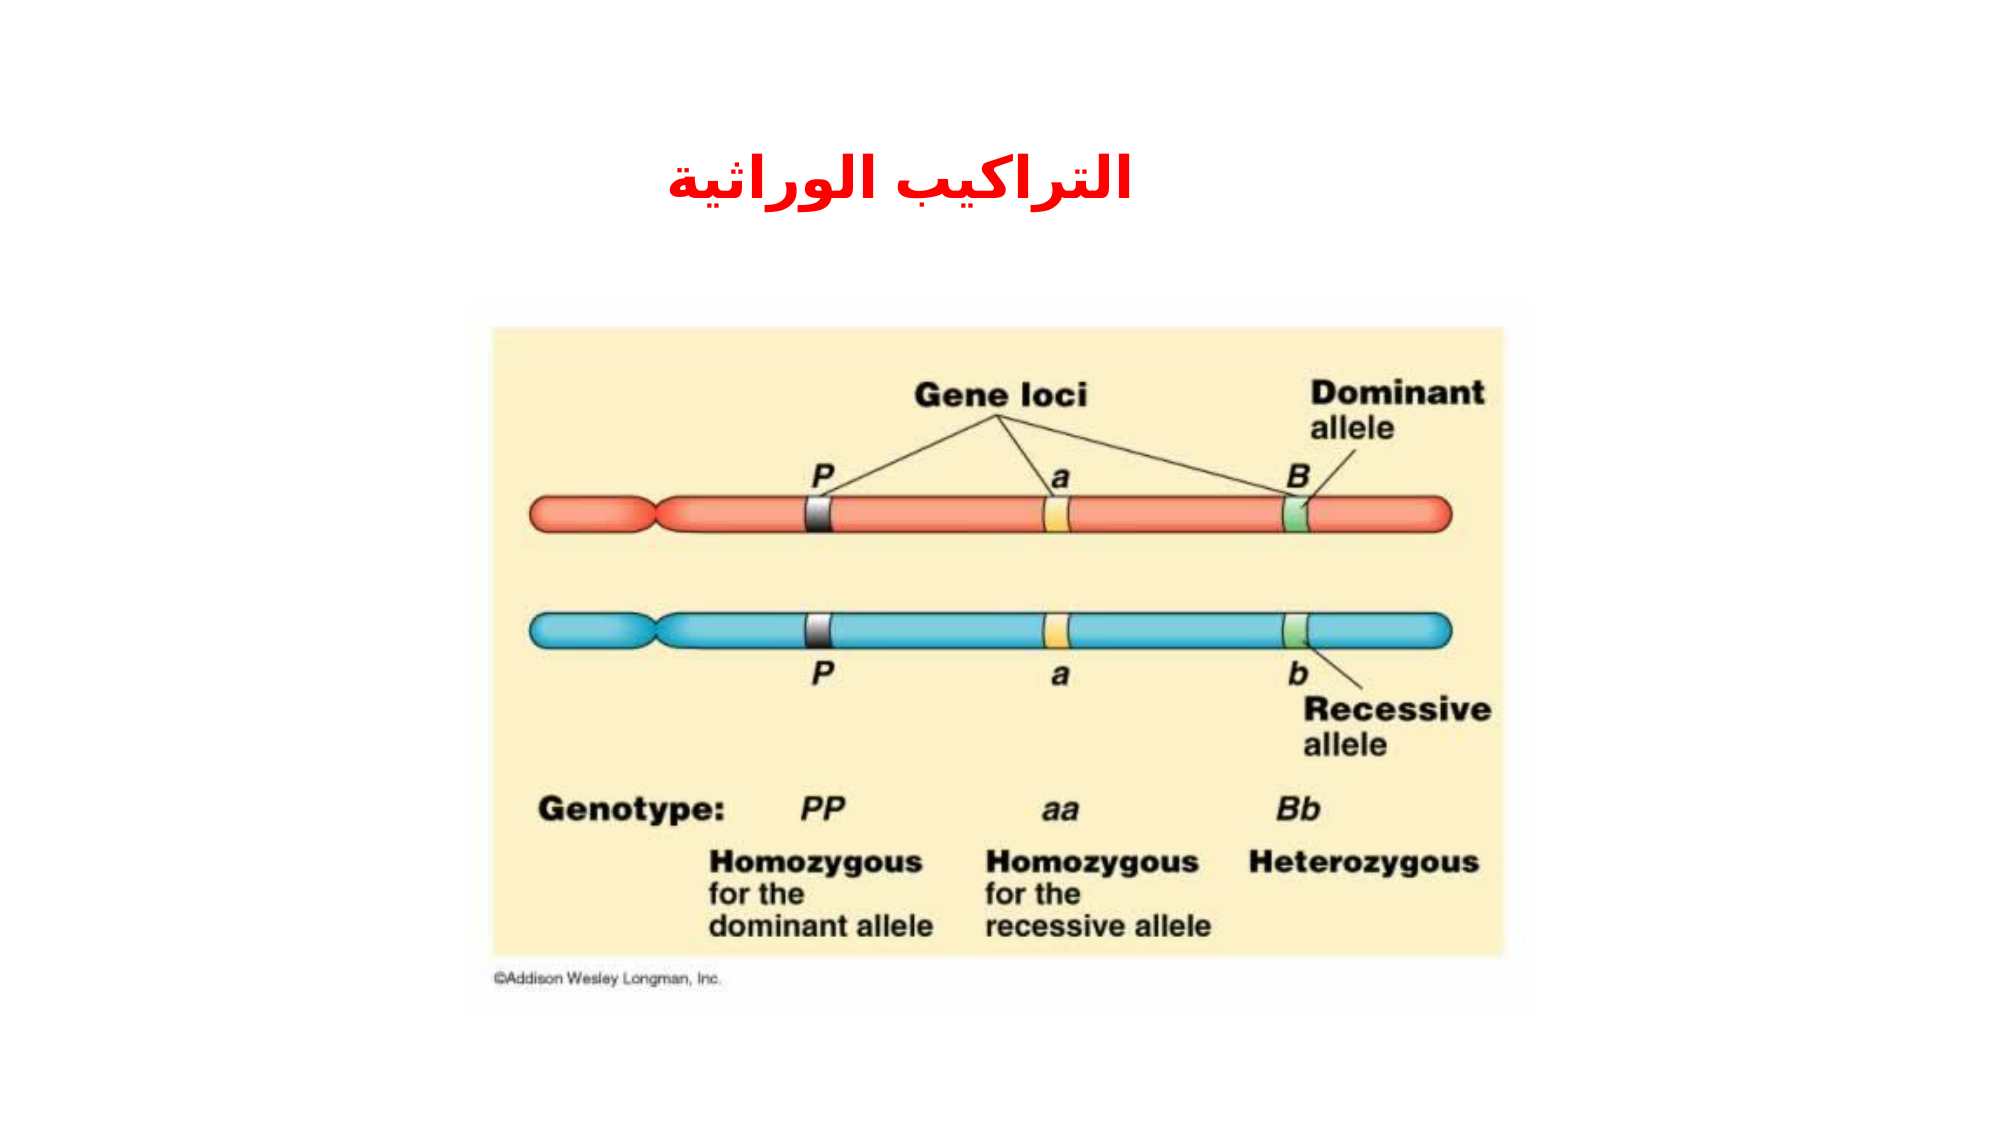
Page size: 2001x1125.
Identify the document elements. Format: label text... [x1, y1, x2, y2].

title التراكيب الوراثية [137, 59, 1863, 278]
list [467, 299, 1533, 1014]
